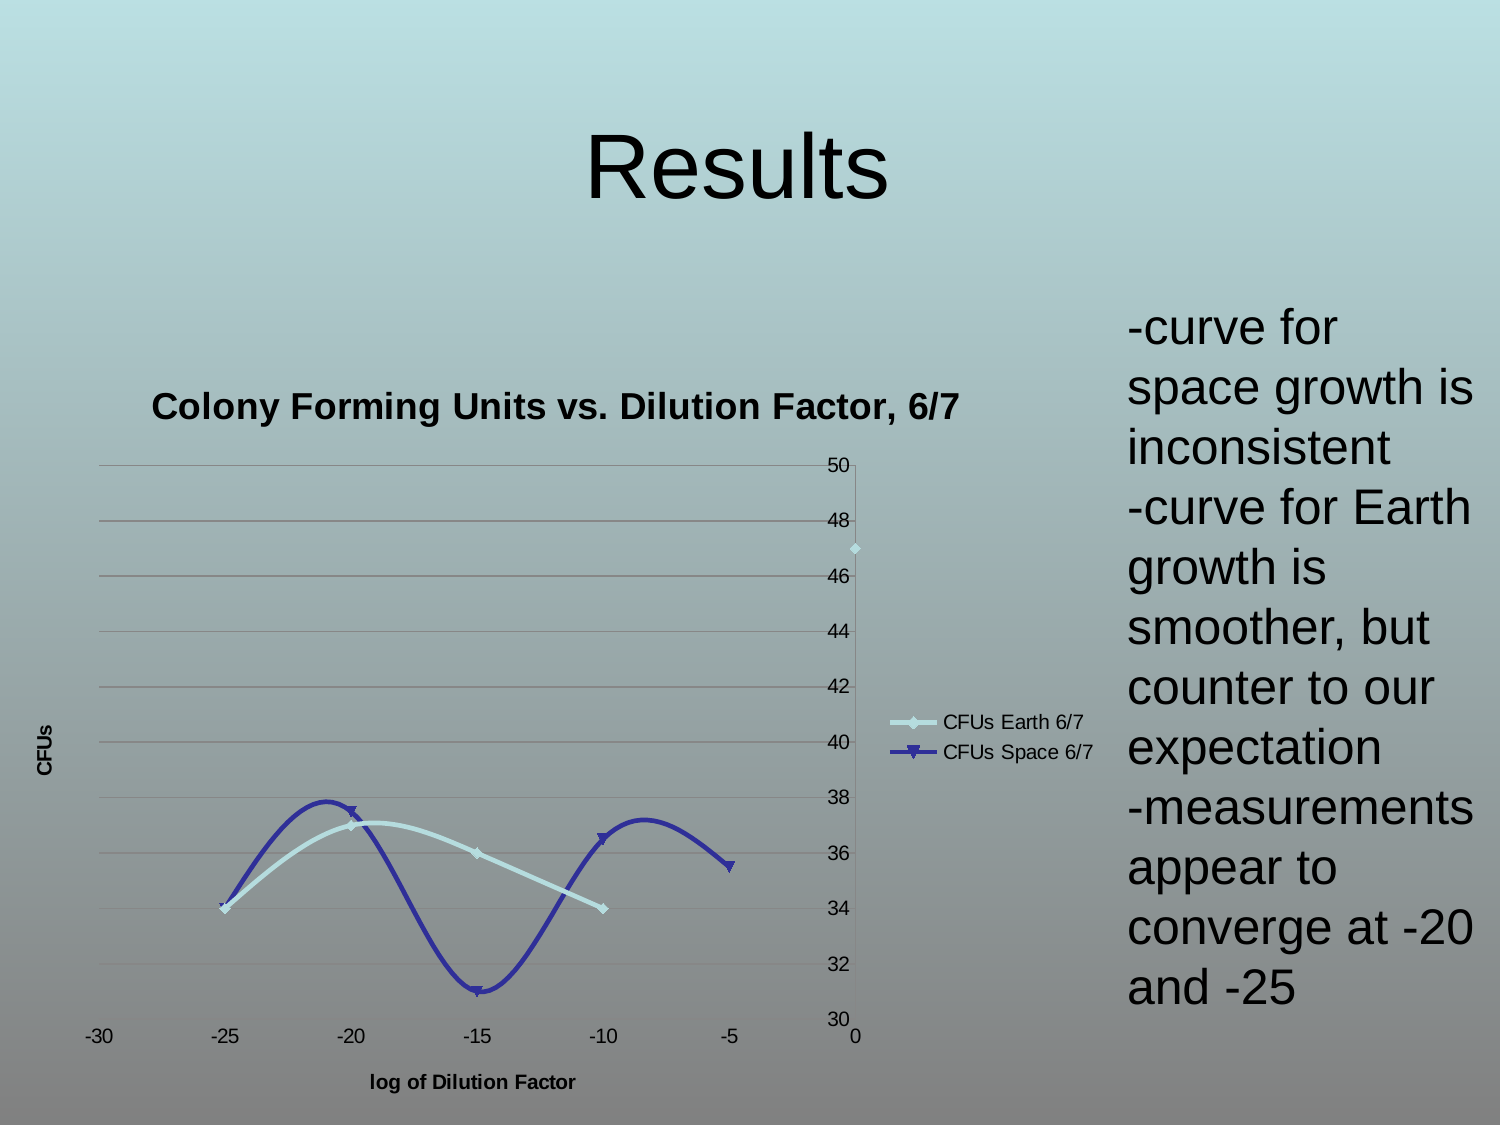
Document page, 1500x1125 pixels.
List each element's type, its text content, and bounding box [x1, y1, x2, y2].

chart [0, 349, 1113, 1125]
text_box -curve for space growth is inconsistent -curve for Earth growth is smoother, but counter to our expectation -measurements appear to converge at -20 and -25 [1112, 287, 1500, 1023]
text_box Results [262, 99, 1213, 225]
